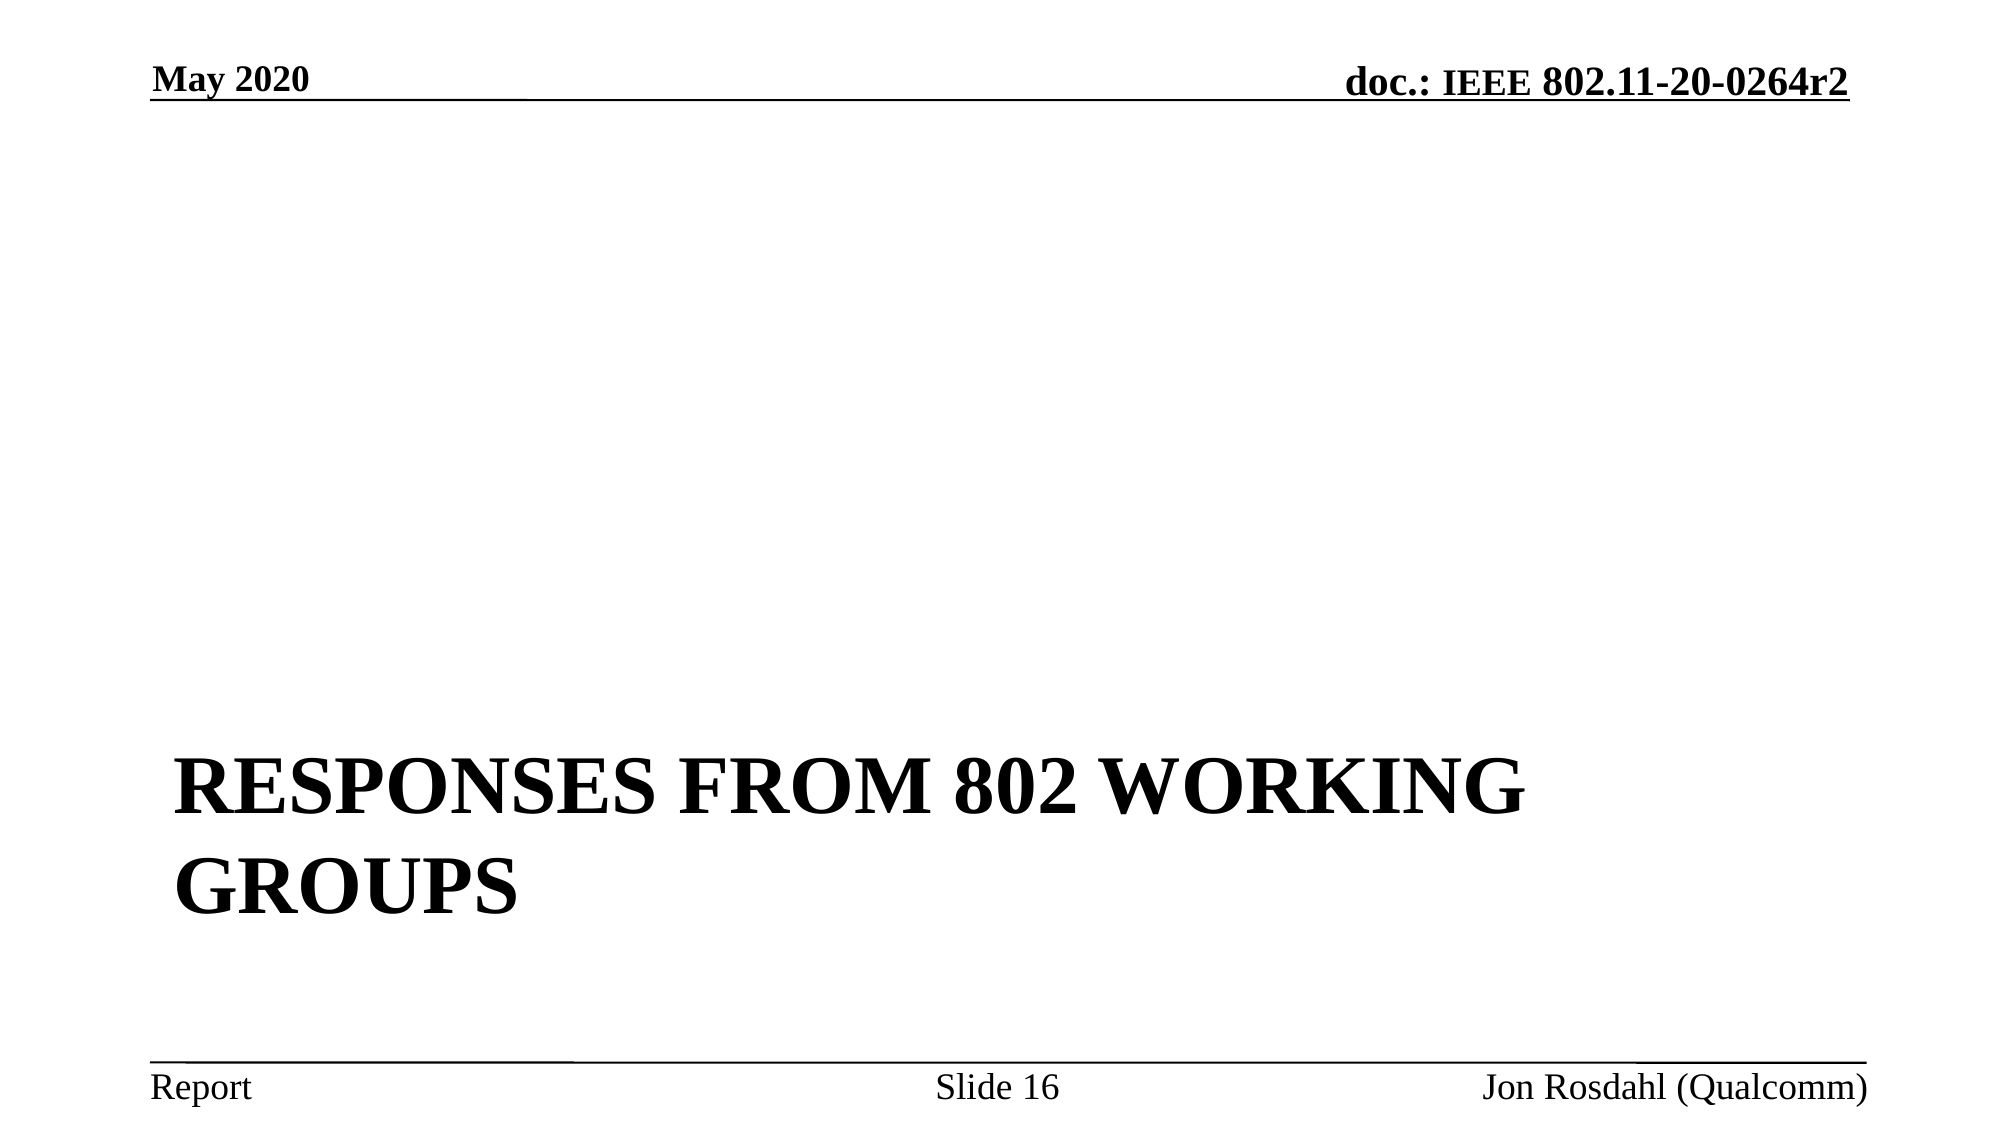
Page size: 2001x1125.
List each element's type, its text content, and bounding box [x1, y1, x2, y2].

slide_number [152, 49, 434, 100]
footer Jon Rosdahl (Qualcomm) [1424, 1061, 1869, 1108]
title Responses from 802 Working Groups [157, 722, 1859, 947]
slide_number Slide 16 [928, 1061, 1067, 1123]
